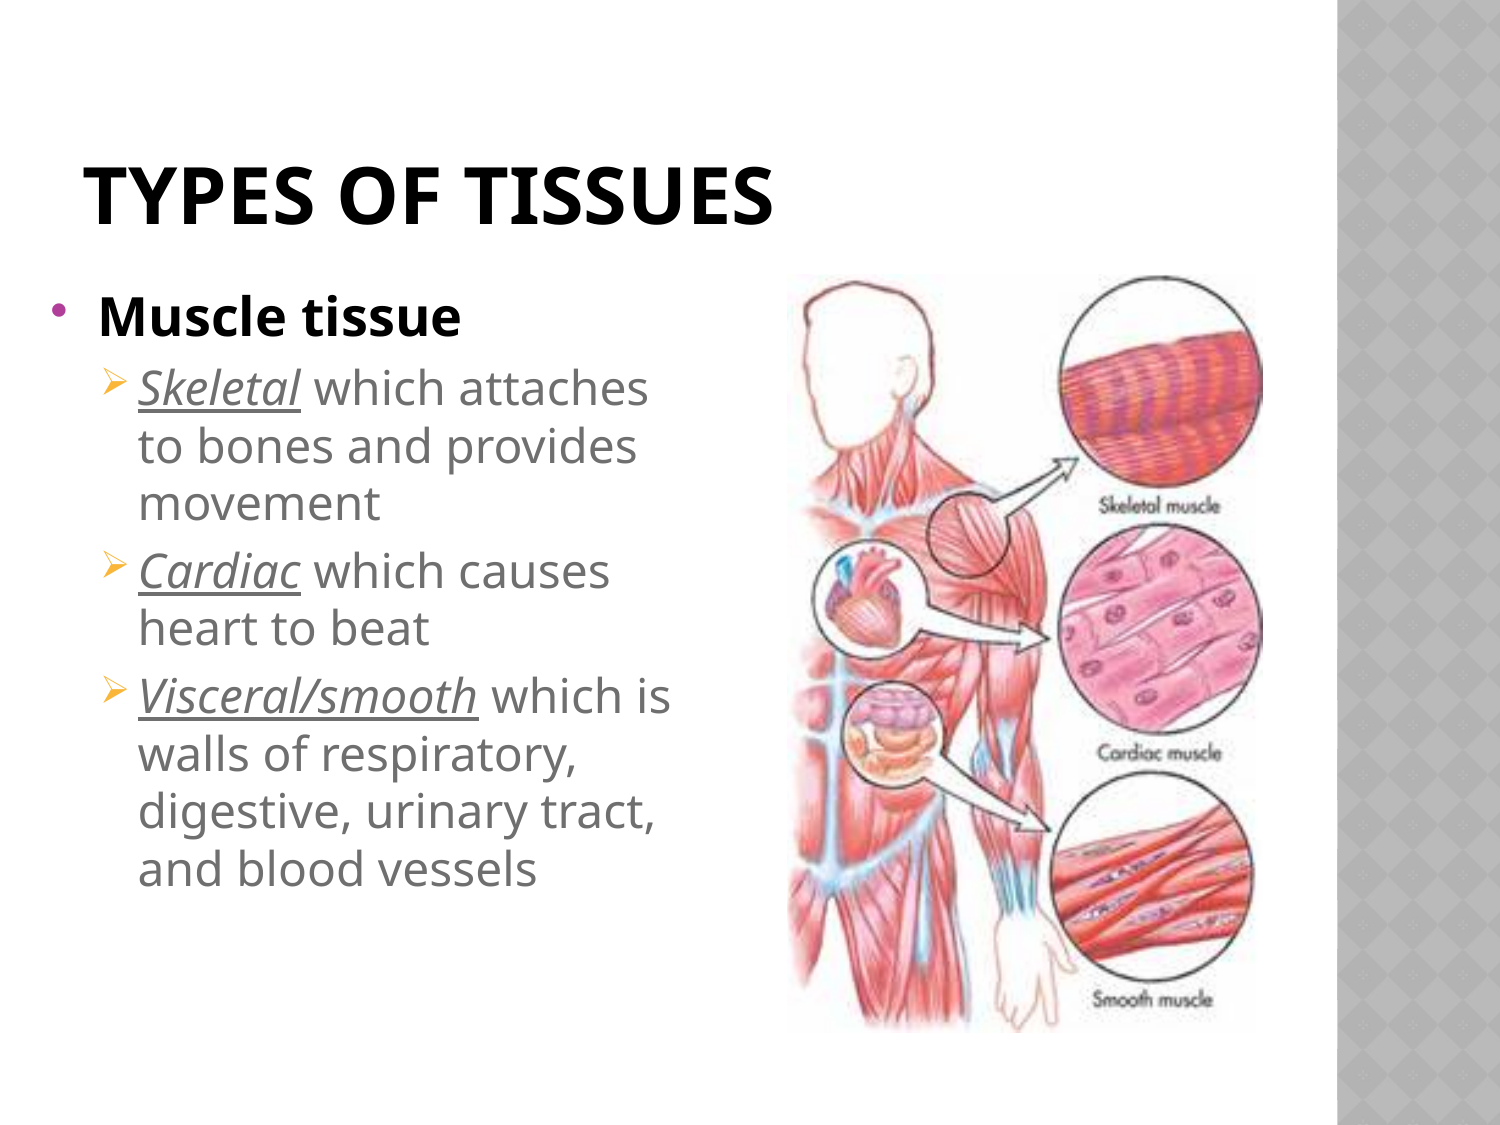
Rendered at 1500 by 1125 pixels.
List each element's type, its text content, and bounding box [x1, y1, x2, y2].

list Muscle tissue Skeletal which attaches to bones and provides movement Cardiac which causes heart to beat Visceral/smooth which is walls of respiratory, digestive, urinary tract, and blood vessels [37, 275, 713, 1070]
picture [787, 274, 1263, 1033]
title Types of tissues [75, 52, 1263, 240]
